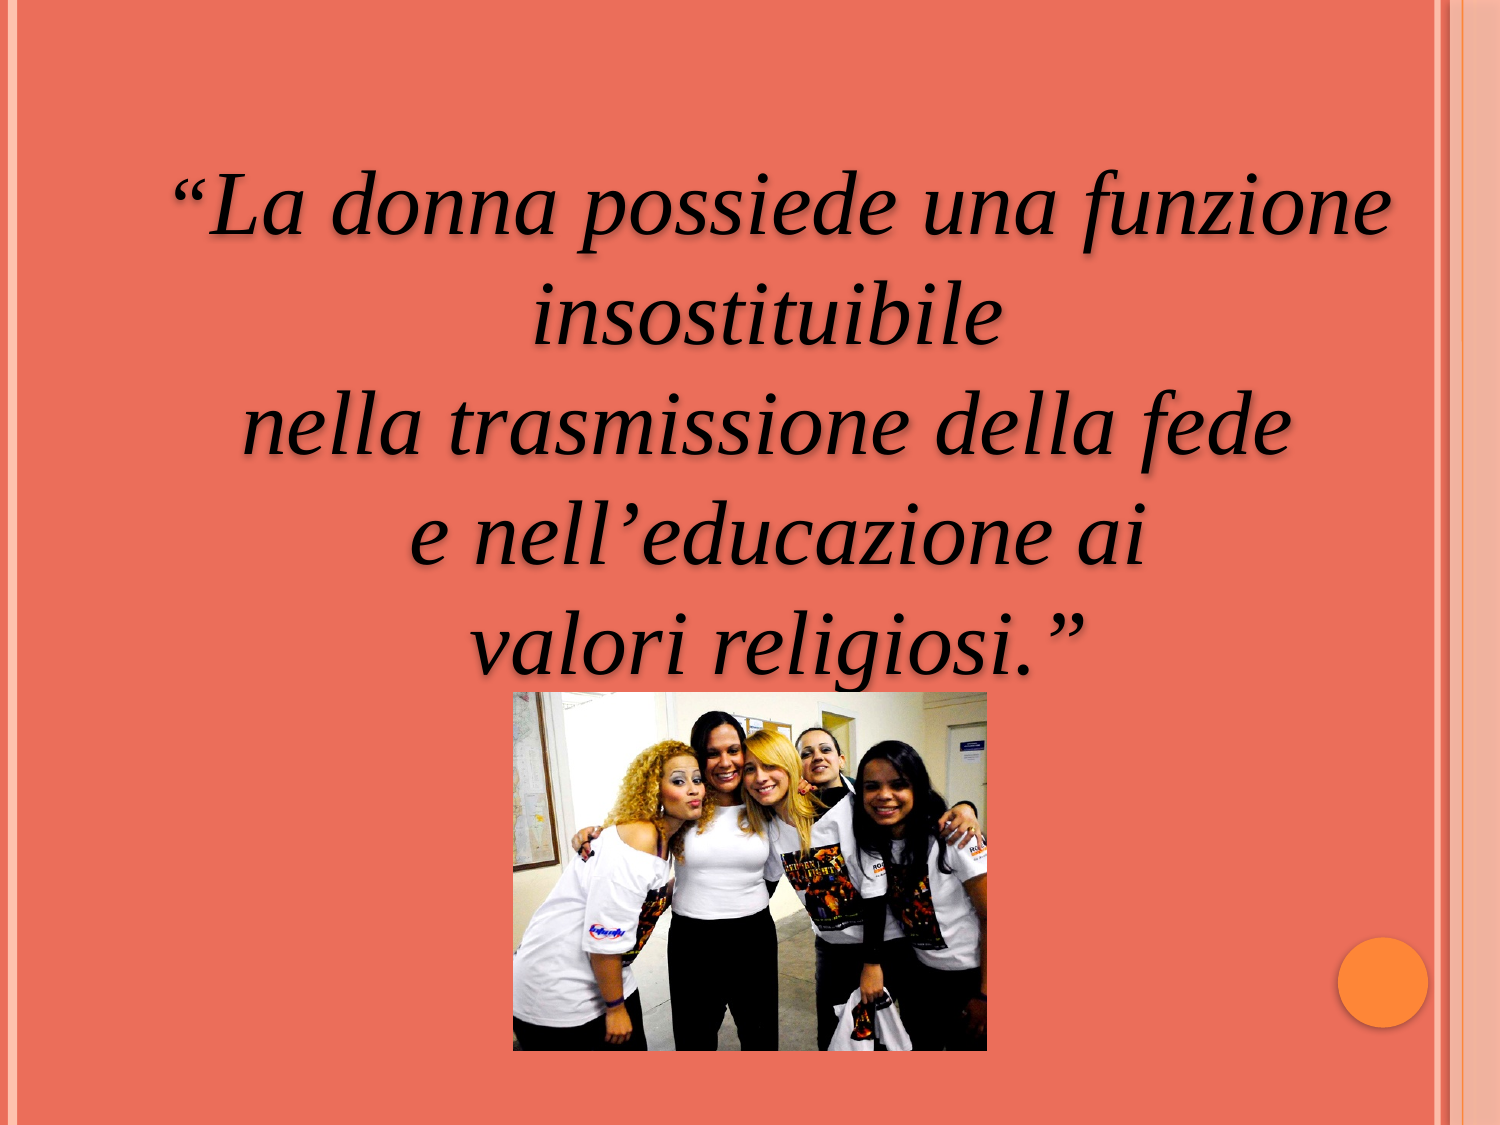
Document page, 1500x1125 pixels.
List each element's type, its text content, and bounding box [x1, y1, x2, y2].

picture [513, 691, 987, 1052]
text_box “La donna possiede una funzione insostituibile nella trasmissione della fede e nell’educazione ai valori religiosi.” [123, 135, 1435, 700]
